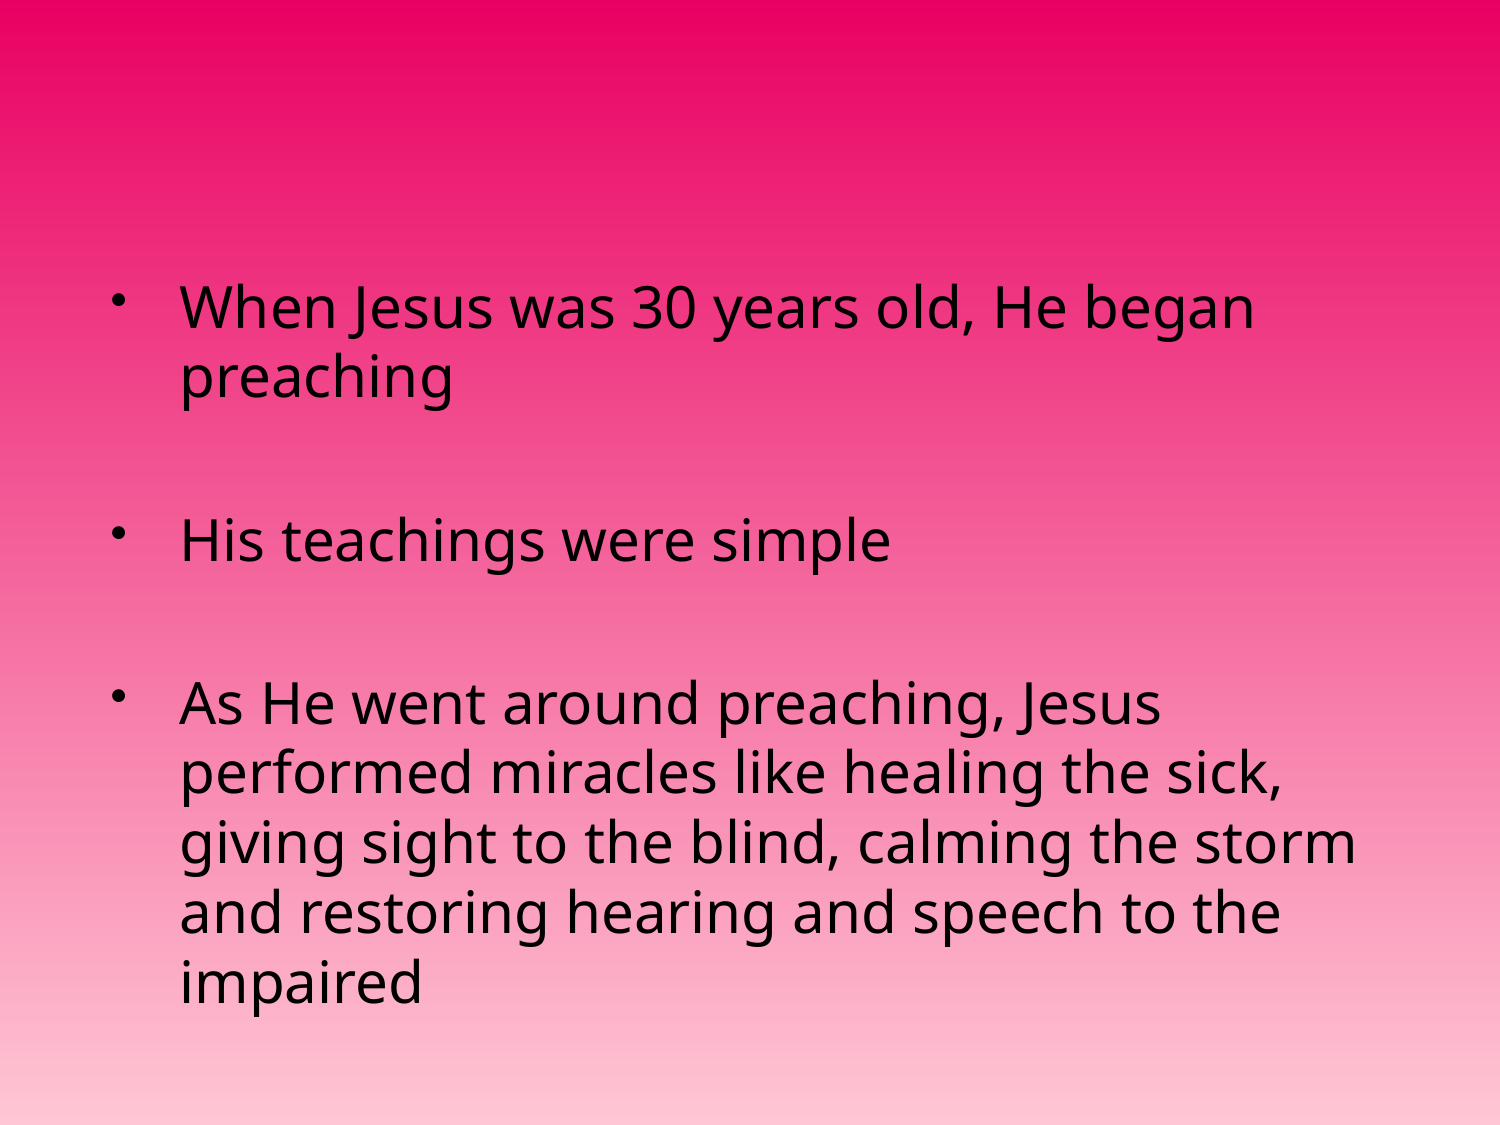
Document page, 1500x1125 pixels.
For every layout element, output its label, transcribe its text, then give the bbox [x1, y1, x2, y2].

list When Jesus was 30 years old, He began preaching His teachings were simple As He went around preaching, Jesus performed miracles like healing the sick, giving sight to the blind, calming the storm and restoring hearing and speech to the impaired [75, 262, 1425, 1035]
